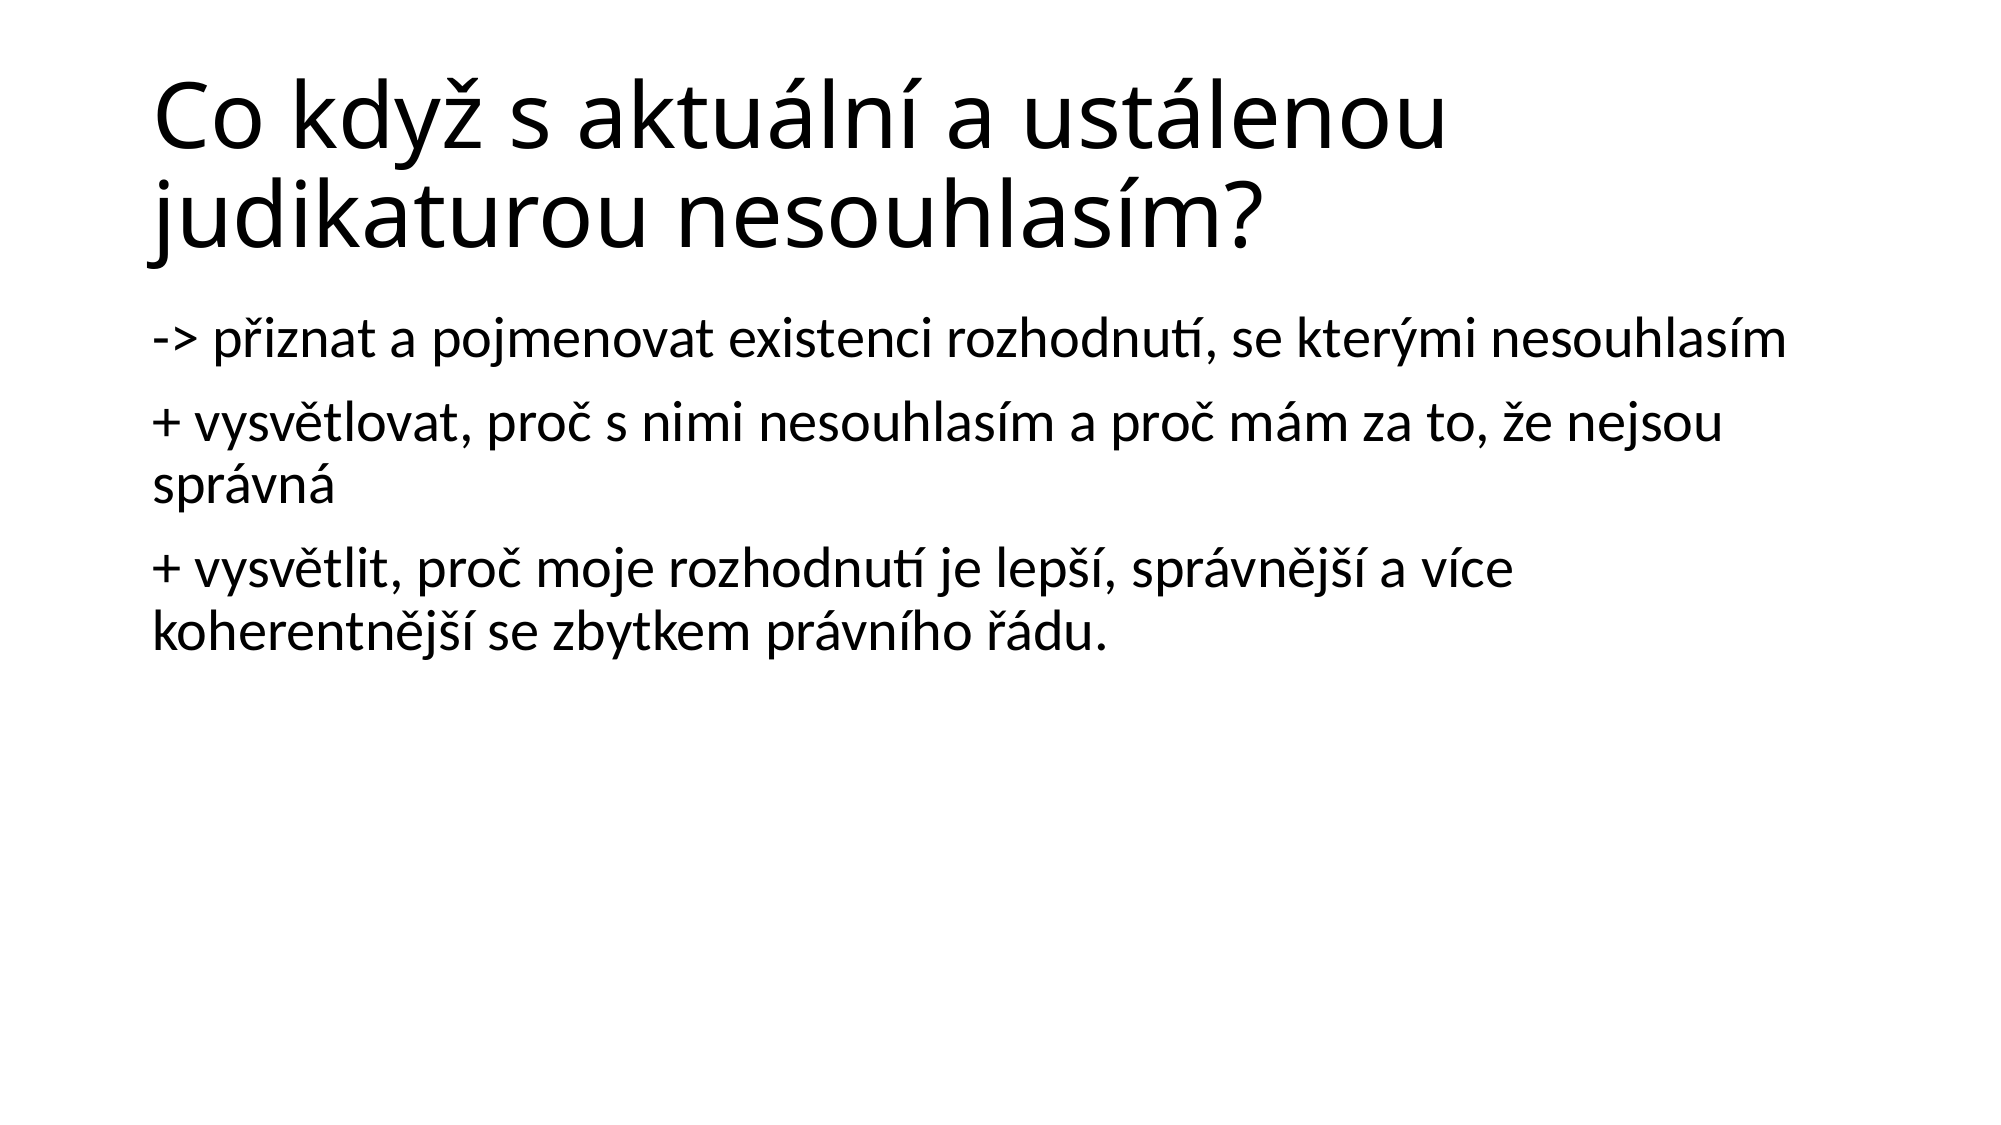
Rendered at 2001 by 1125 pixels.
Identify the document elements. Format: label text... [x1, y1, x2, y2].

list -> přiznat a pojmenovat existenci rozhodnutí, se kterými nesouhlasím + vysvětlovat, proč s nimi nesouhlasím a proč mám za to, že nejsou správná + vysvětlit, proč moje rozhodnutí je lepší, správnější a více koherentnější se zbytkem právního řádu. [137, 299, 1863, 1014]
title Co když s aktuální a ustálenou judikaturou nesouhlasím? [137, 59, 1863, 278]
